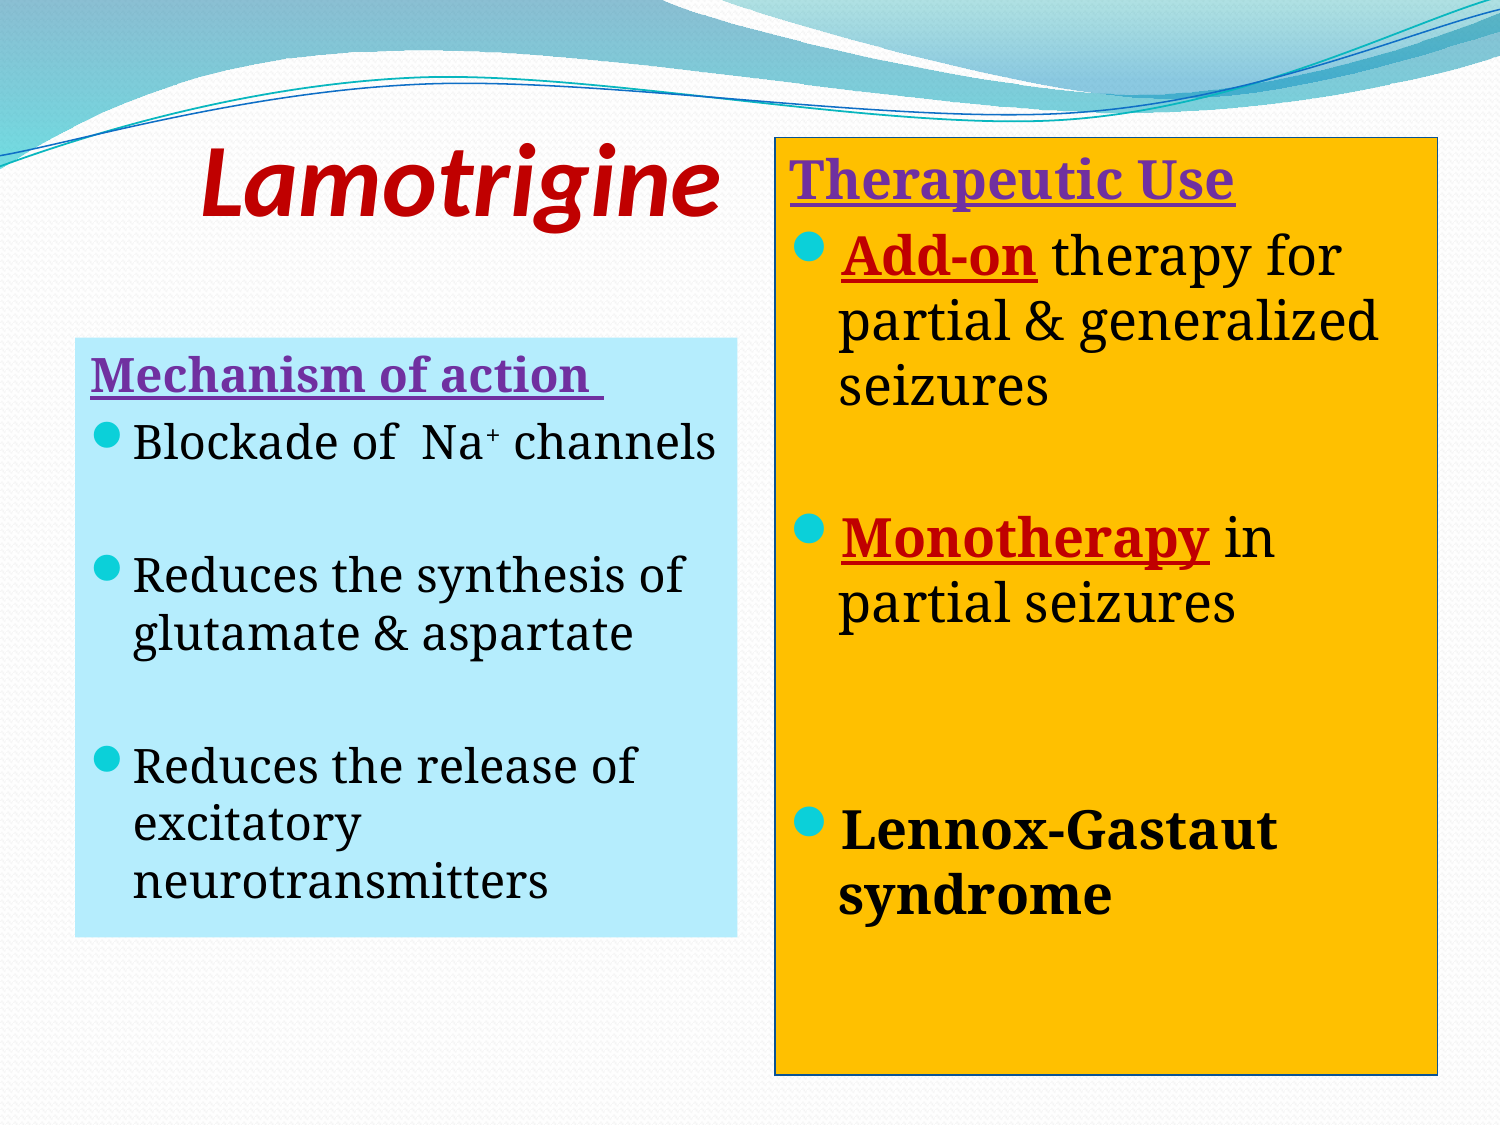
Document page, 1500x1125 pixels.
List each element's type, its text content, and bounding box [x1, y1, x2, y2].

list Therapeutic Use Add-on therapy for partial & generalized seizures Monotherapy in partial seizures Lennox-Gastaut syndrome [774, 137, 1438, 1076]
title Lamotrigine [199, 99, 851, 238]
list Mechanism of action Blockade of Na+ channels Reduces the synthesis of glutamate & aspartate Reduces the release of excitatory neurotransmitters [74, 337, 738, 938]
